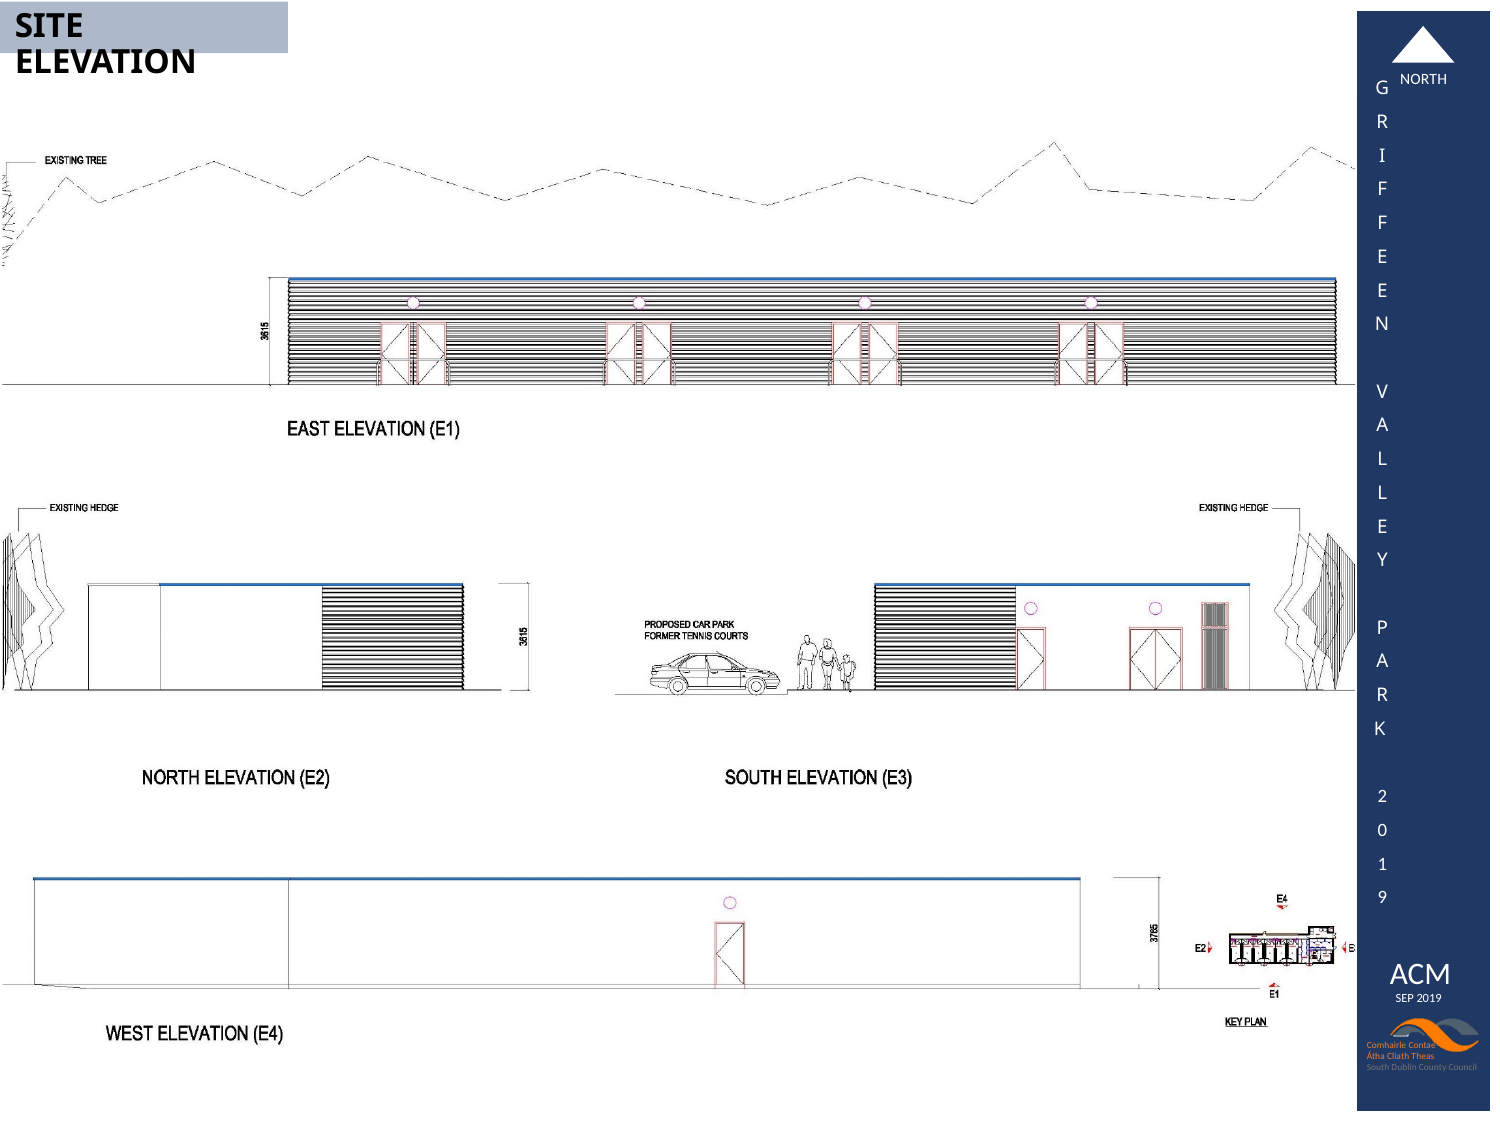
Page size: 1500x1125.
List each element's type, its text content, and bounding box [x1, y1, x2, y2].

picture [1390, 1015, 1484, 1057]
text_box SITE ELEVATION [0, 1, 288, 54]
picture [2, 96, 1356, 1060]
